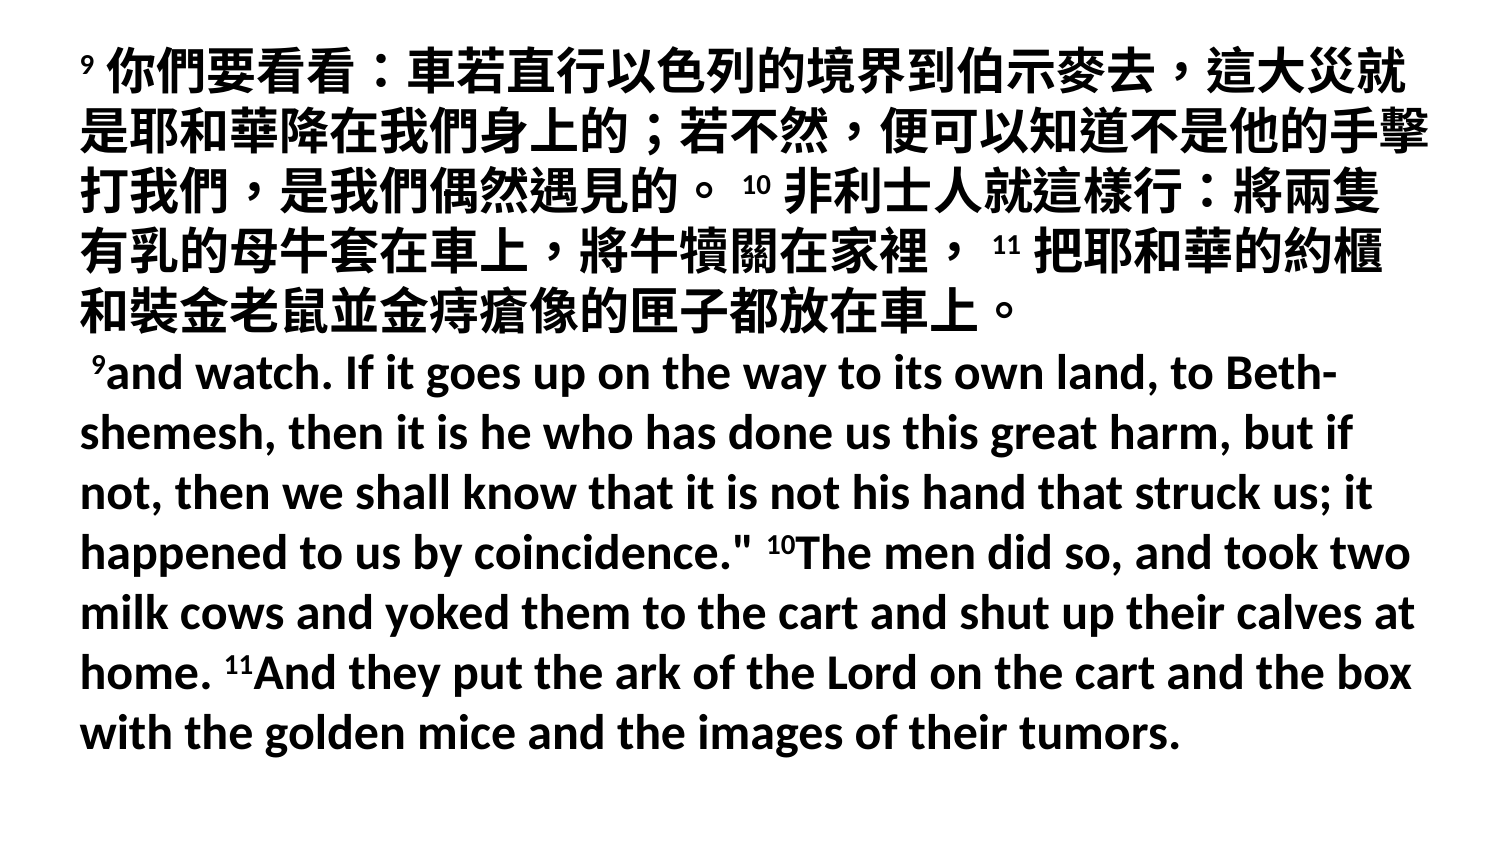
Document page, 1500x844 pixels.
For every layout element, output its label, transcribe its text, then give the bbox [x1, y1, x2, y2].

text_box 9你們要看看：車若直行以色列的境界到伯示麥去，這大災就是耶和華降在我們身上的；若不然，便可以知道不是他的手擊打我們，是我們偶然遇見的。10非利士人就這樣行：將兩隻有乳的母牛套在車上，將牛犢關在家裡，11把耶和華的約櫃和裝金老鼠並金痔瘡像的匣子都放在車上。 9and watch. If it goes up on the way to its own land, to Beth-shemesh, then it is he who has done us this great harm, but if not, then we shall know that it is not his hand that struck us; it happened to us by coincidence." 10The men did so, and took two milk cows and yoked them to the cart and shut up their calves at home. 11And they put the ark of the Lord on the cart and the box with the golden mice and the images of their tumors. [64, 32, 1447, 767]
